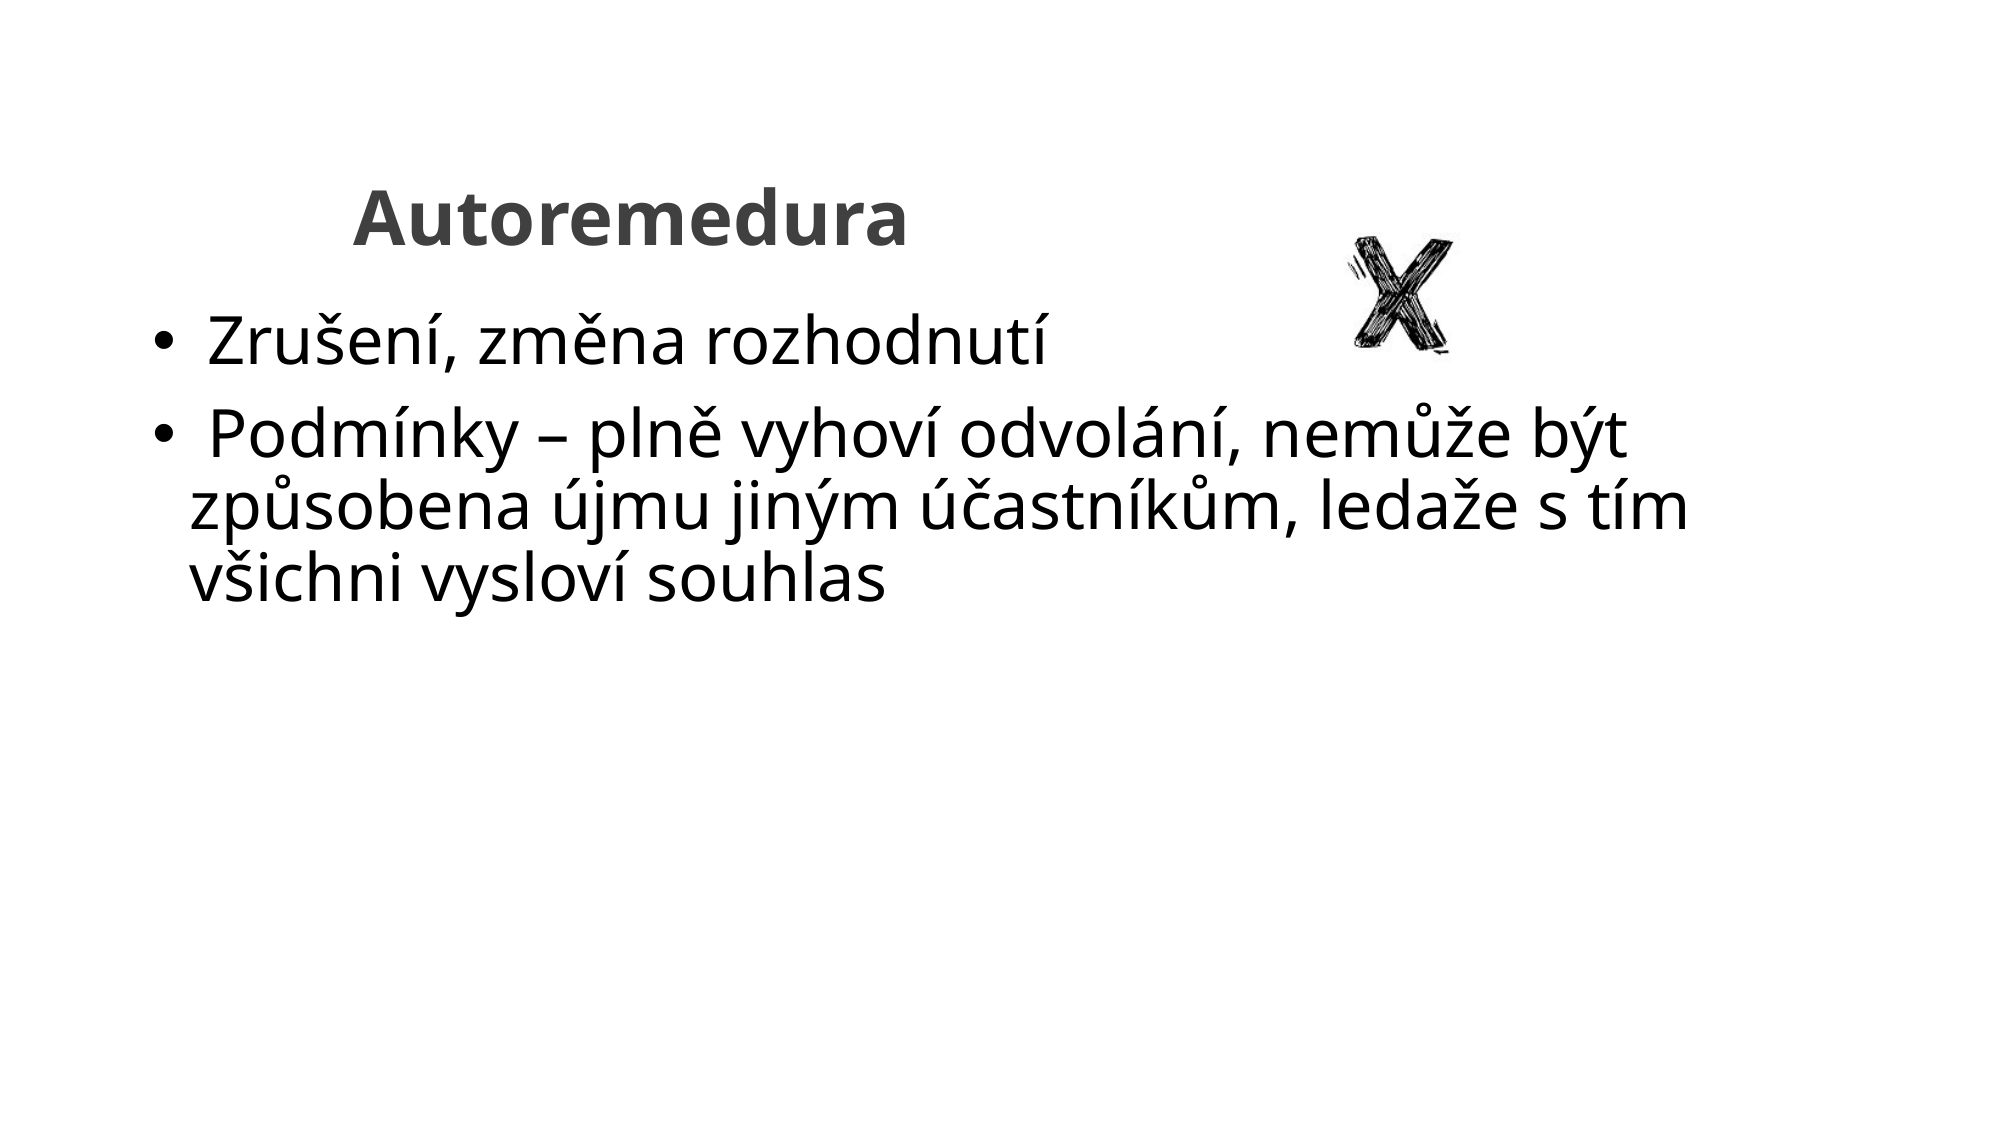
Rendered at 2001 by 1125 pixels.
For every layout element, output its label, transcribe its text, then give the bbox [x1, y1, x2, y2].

title Autoremedura [338, 172, 1689, 270]
picture [1247, 201, 1479, 380]
list Zrušení, změna rozhodnutí Podmínky – plně vyhoví odvolání, nemůže být způsobena újmu jiným účastníkům, ledaže s tím všichni vysloví souhlas [137, 299, 1863, 1014]
